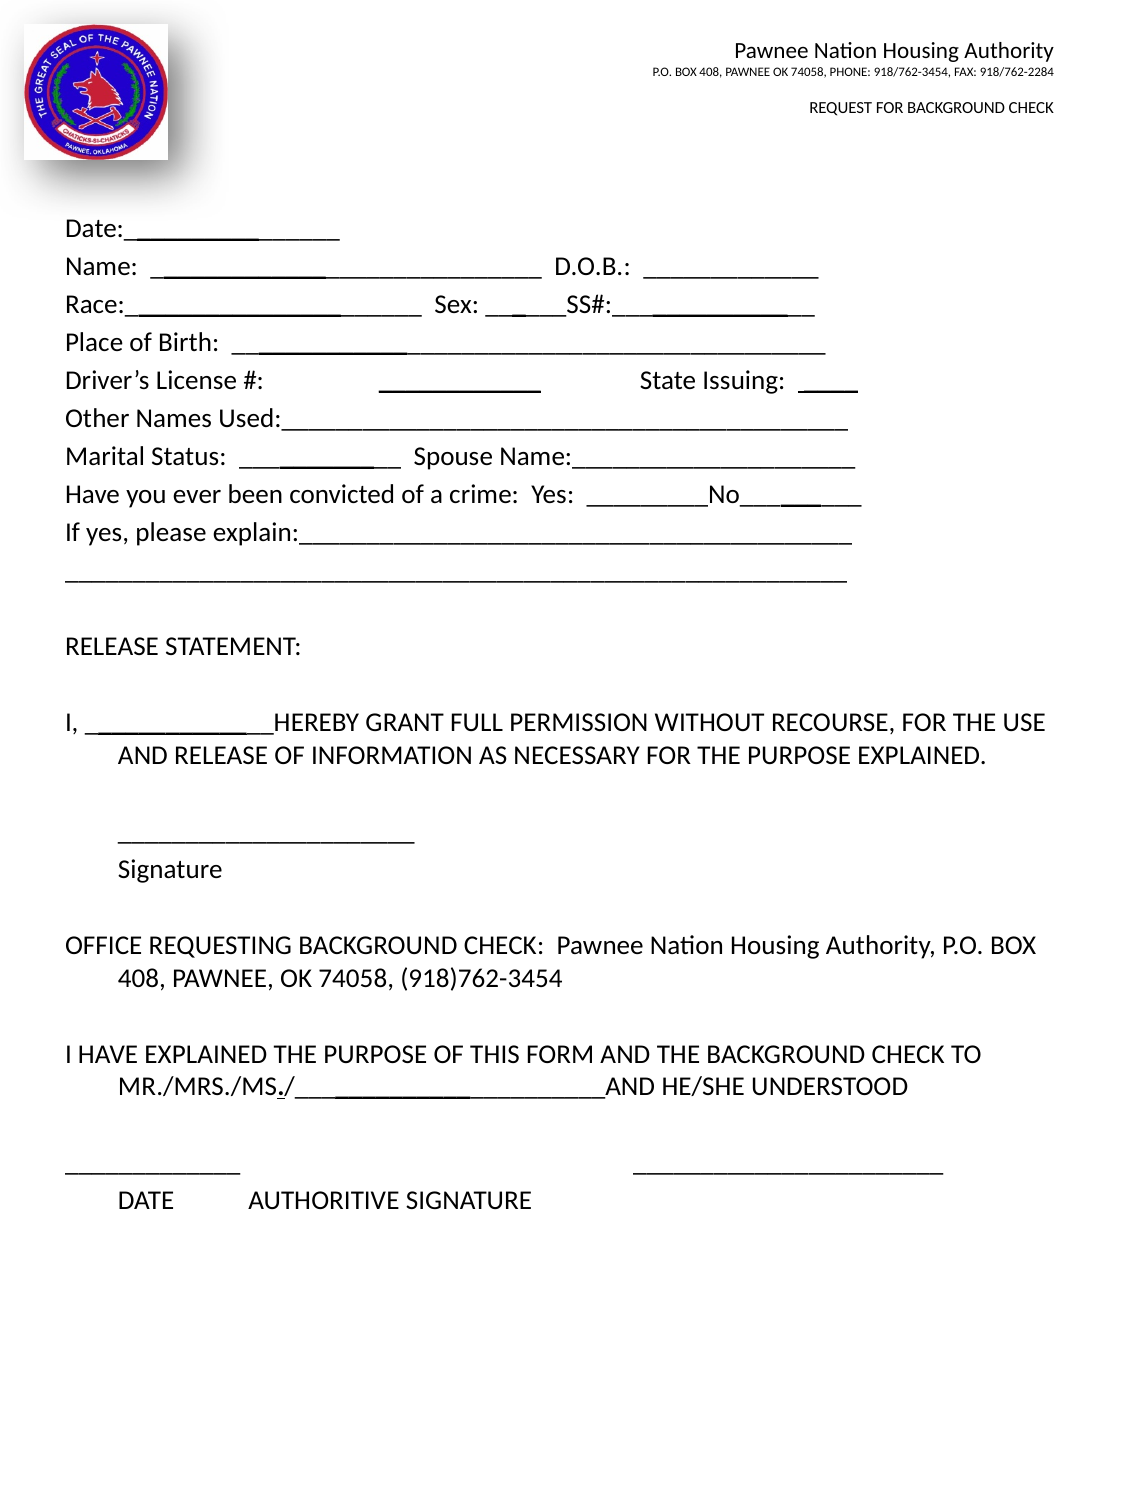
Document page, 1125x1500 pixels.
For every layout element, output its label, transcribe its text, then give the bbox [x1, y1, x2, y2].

picture [24, 24, 169, 161]
list Date:________________ Name: _____________________________ D.O.B.: _____________ Race:______________________ Sex: ______SS#:_______________ Place of Birth: ____________________________________________ Driver’s License #: ____________ State Issuing: ____ Other Names Used:__________________________________________ Marital Status: ____________ Spouse Name:_____________________ Have you ever been convicted of a crime: Yes: _________No_________ If yes, please explain:_________________________________________ __________________________________________________________ RELEASE STATEMENT: I, ______________HEREBY GRANT FULL PERMISSION WITHOUT RECOURSE, FOR THE USE AND RELEASE OF INFORMATION AS NECESSARY FOR THE PURPOSE EXPLAINED. ______________________ Signature OFFICE REQUESTING BACKGROUND CHECK: Pawnee Nation Housing Authority, P.O. BOX 408, PAWNEE, OK 74058, (918)762-3454 I HAVE EXPLAINED THE PURPOSE OF THIS FORM AND THE BACKGROUND CHECK TO MR./MRS./MS./_______________________AND HE/SHE UNDERSTOOD _____________ _______________________ DATE AUTHORITIVE SIGNATURE [50, 162, 1063, 1450]
title Pawnee Nation Housing Authority P.O. BOX 408, PAWNEE OK 74058, PHONE: 918/762-3454, FAX: 918/762-2284 REQUEST FOR BACKGROUND CHECK [56, 0, 1069, 125]
